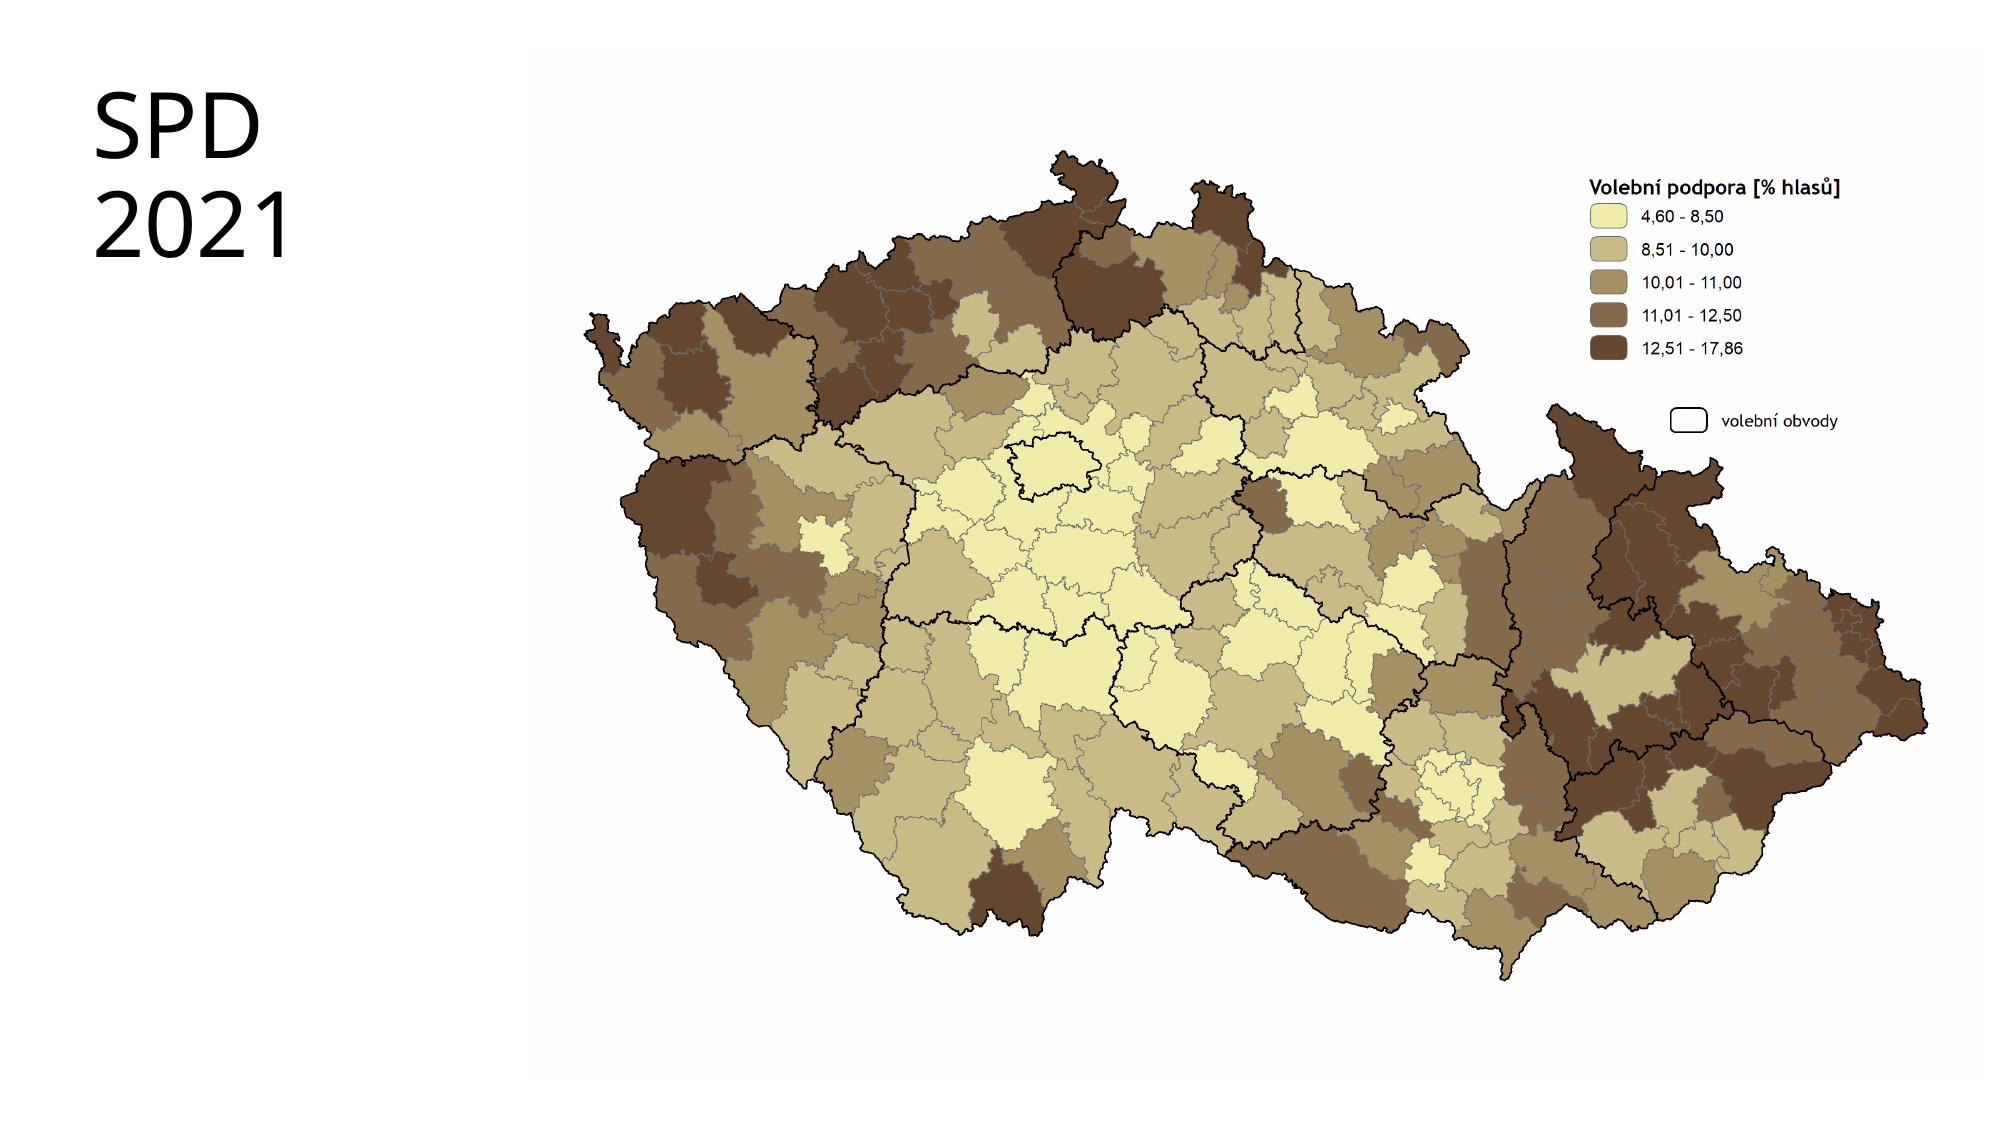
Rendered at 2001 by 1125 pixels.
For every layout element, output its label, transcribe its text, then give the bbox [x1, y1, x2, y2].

picture [526, 46, 1987, 1079]
title SPD 2021 [77, 69, 475, 287]
